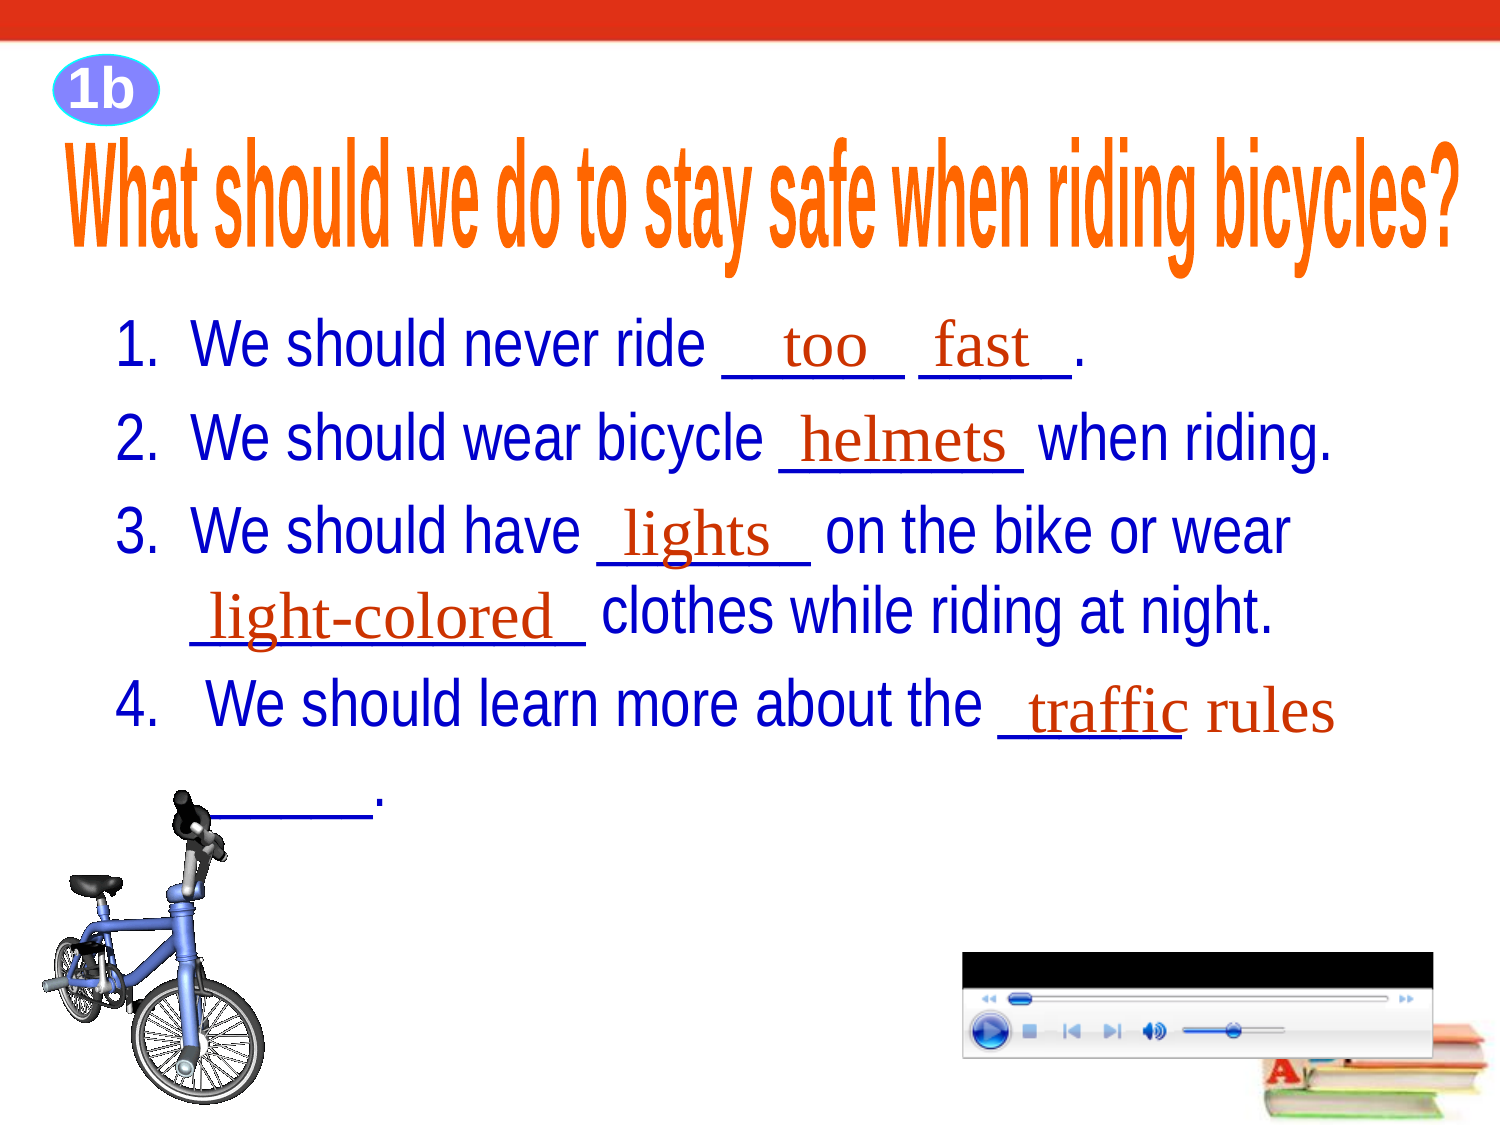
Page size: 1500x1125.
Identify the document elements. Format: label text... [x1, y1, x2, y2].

text_box lights [608, 481, 787, 577]
picture [1020, 188, 1027, 246]
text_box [52, 42, 173, 129]
text_box light-colored [194, 564, 570, 659]
text_box too fast [768, 292, 1046, 388]
picture [348, 188, 354, 246]
picture [0, 0, 1500, 1125]
text_box traffic rules [1013, 658, 1352, 754]
picture [1072, 188, 1078, 246]
picture [1357, 188, 1363, 246]
picture [1121, 188, 1127, 246]
title Listen to 1a and complete the sentences. [206, 0, 1403, 188]
picture [857, 188, 867, 197]
picture [834, 188, 840, 246]
picture [266, 188, 273, 246]
picture [460, 188, 470, 197]
text_box helmets [785, 387, 1024, 482]
picture [1251, 188, 1257, 246]
list We should never ride ______ _____. We should wear bicycle ________ when riding. We should have _______ on the bike or wear _____________ clothes while riding at night. We should learn more about the ______ ______. [100, 292, 1412, 953]
